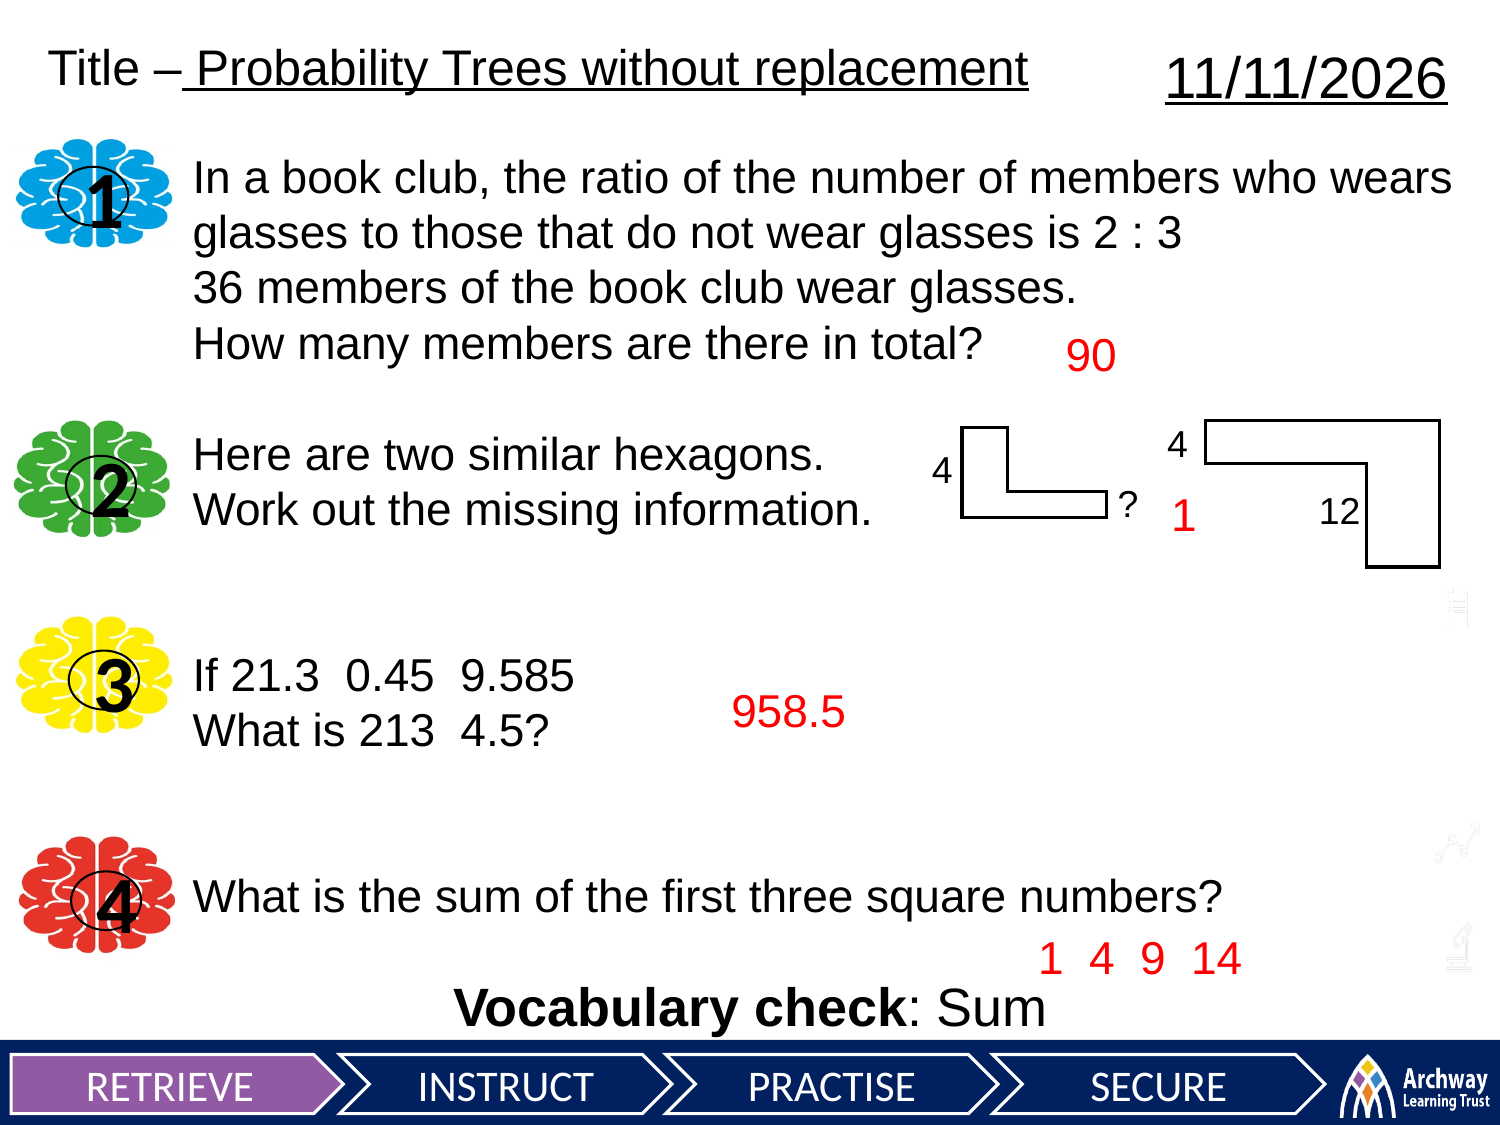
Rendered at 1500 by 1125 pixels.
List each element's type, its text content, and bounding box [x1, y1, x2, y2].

text_box ? [1080, 472, 1176, 533]
text_box 12 [1292, 479, 1387, 540]
text_box Vocabulary check: Sum [36, 965, 1465, 1046]
text_box 1 [1156, 477, 1212, 548]
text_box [12, 137, 175, 251]
text_box Title – Probability Trees without replacement [32, 28, 1133, 103]
picture [17, 834, 175, 963]
text_box \\\\\\\\\\\\\\ [1204, 420, 1440, 568]
text_box [961, 426, 1080, 519]
text_box 958.5 [716, 673, 861, 745]
picture [12, 419, 170, 541]
text_box 90 [1050, 318, 1132, 389]
text_box 4 [1130, 412, 1225, 473]
picture [12, 614, 178, 735]
text_box 17/03/2025 [1133, 41, 1463, 77]
text_box 4 [894, 438, 990, 499]
picture [1338, 1053, 1490, 1118]
